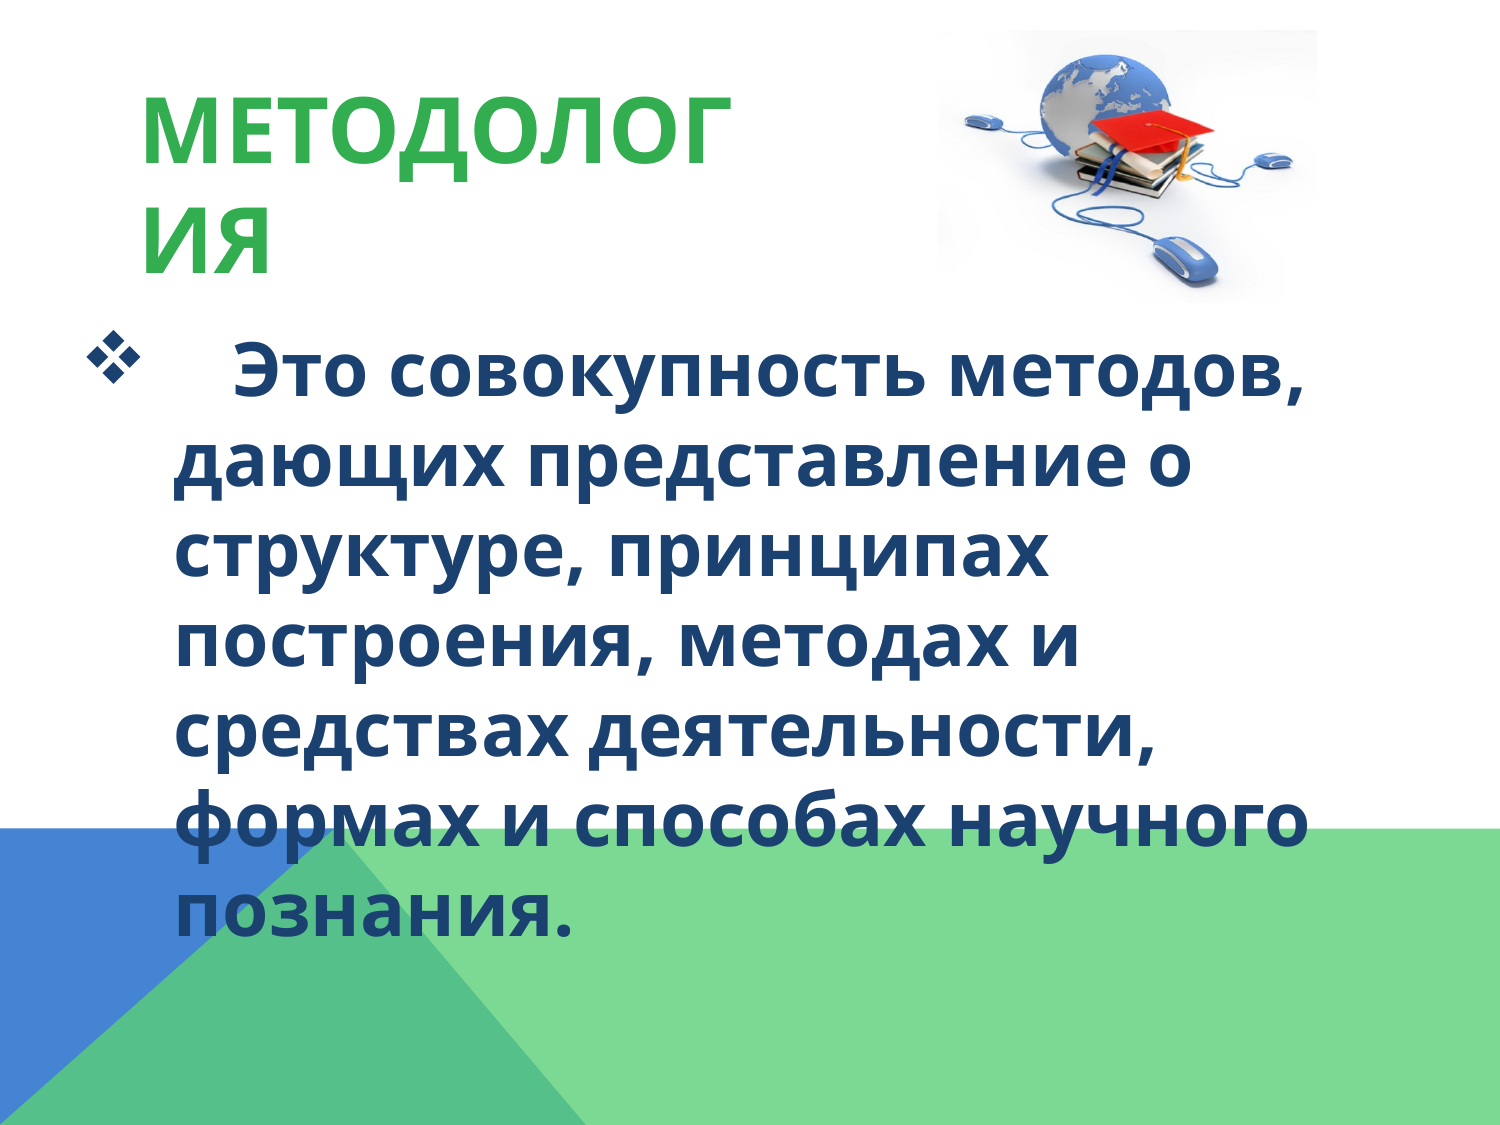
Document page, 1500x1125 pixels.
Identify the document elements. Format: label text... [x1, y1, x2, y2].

picture [938, 30, 1318, 303]
list Это совокупность методов, дающих представление о структуре, принципах построения, методах и средствах деятельности, формах и способах научного познания. [64, 314, 1471, 799]
title МЕТОДОЛОГИЯ [123, 42, 810, 314]
